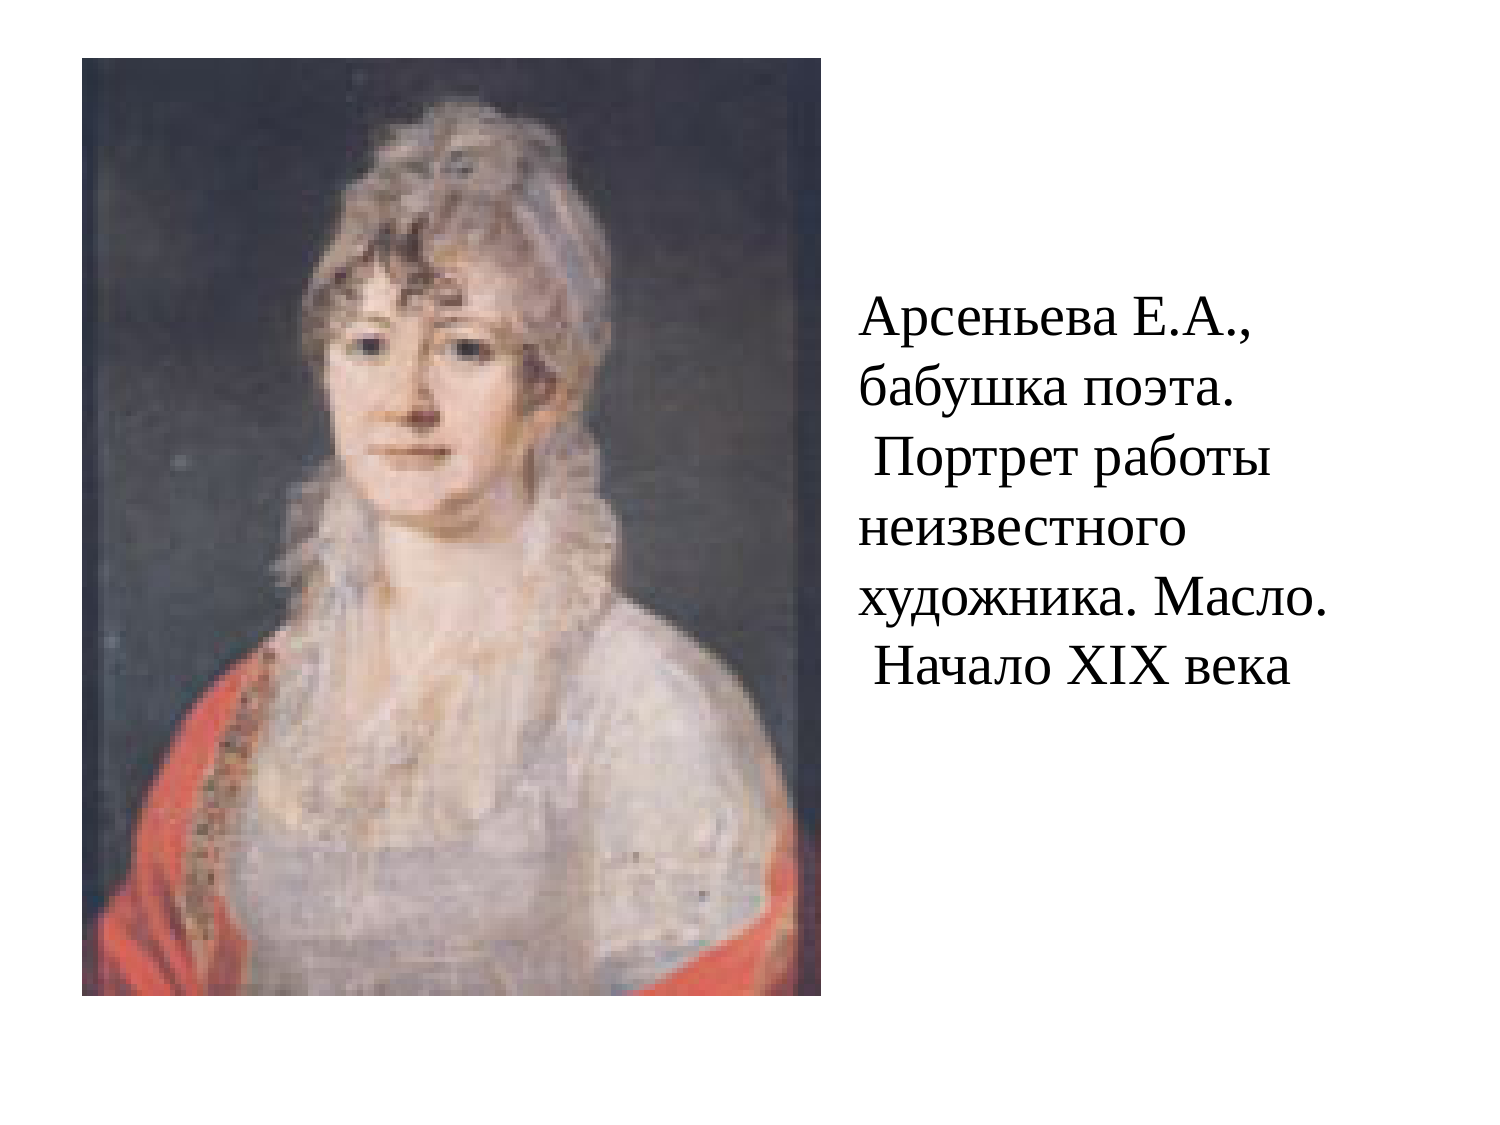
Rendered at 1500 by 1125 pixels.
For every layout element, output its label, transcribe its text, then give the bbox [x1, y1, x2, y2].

picture [81, 58, 821, 996]
text_box Арсеньева Е.А., бабушка поэта. Портрет работы неизвестного художника. Масло. Начало XIX века [843, 269, 1465, 705]
